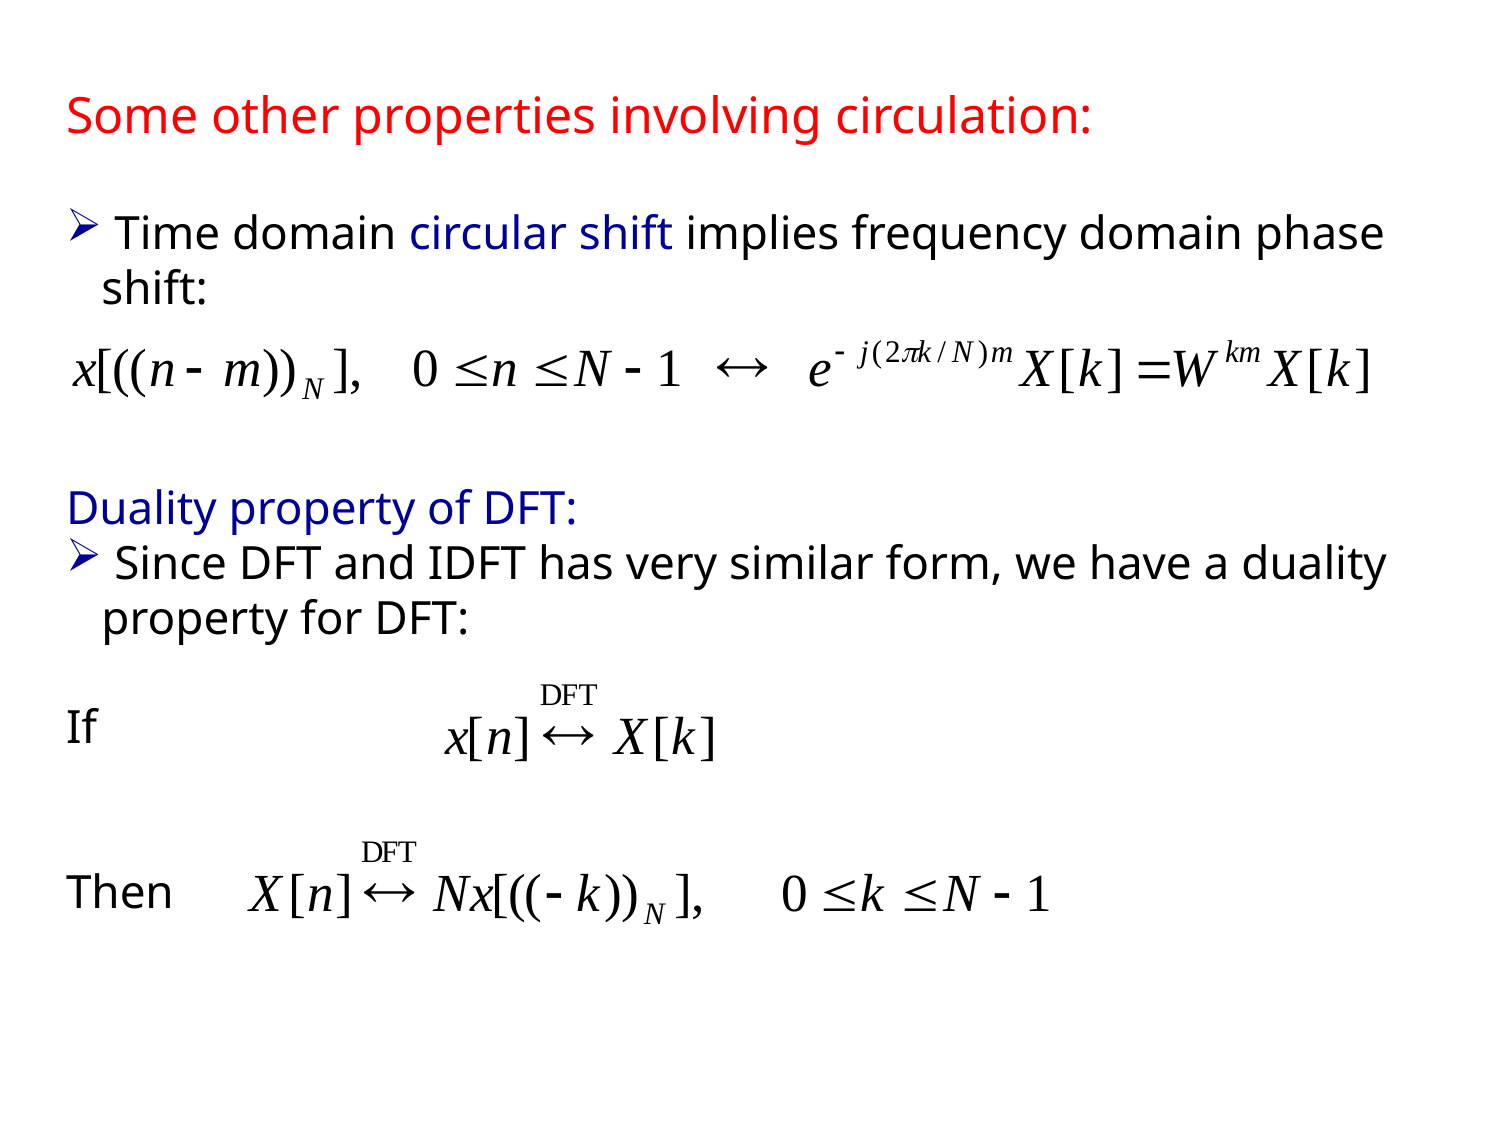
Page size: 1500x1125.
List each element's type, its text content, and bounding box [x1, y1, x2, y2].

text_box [63, 328, 1379, 413]
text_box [434, 669, 724, 778]
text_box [237, 826, 1056, 939]
text_box Some other properties involving circulation: Time domain circular shift implies frequency domain phase shift: Duality property of DFT: Since DFT and IDFT has very similar form, we have a duality property for DFT: If Then [51, 76, 1455, 1091]
